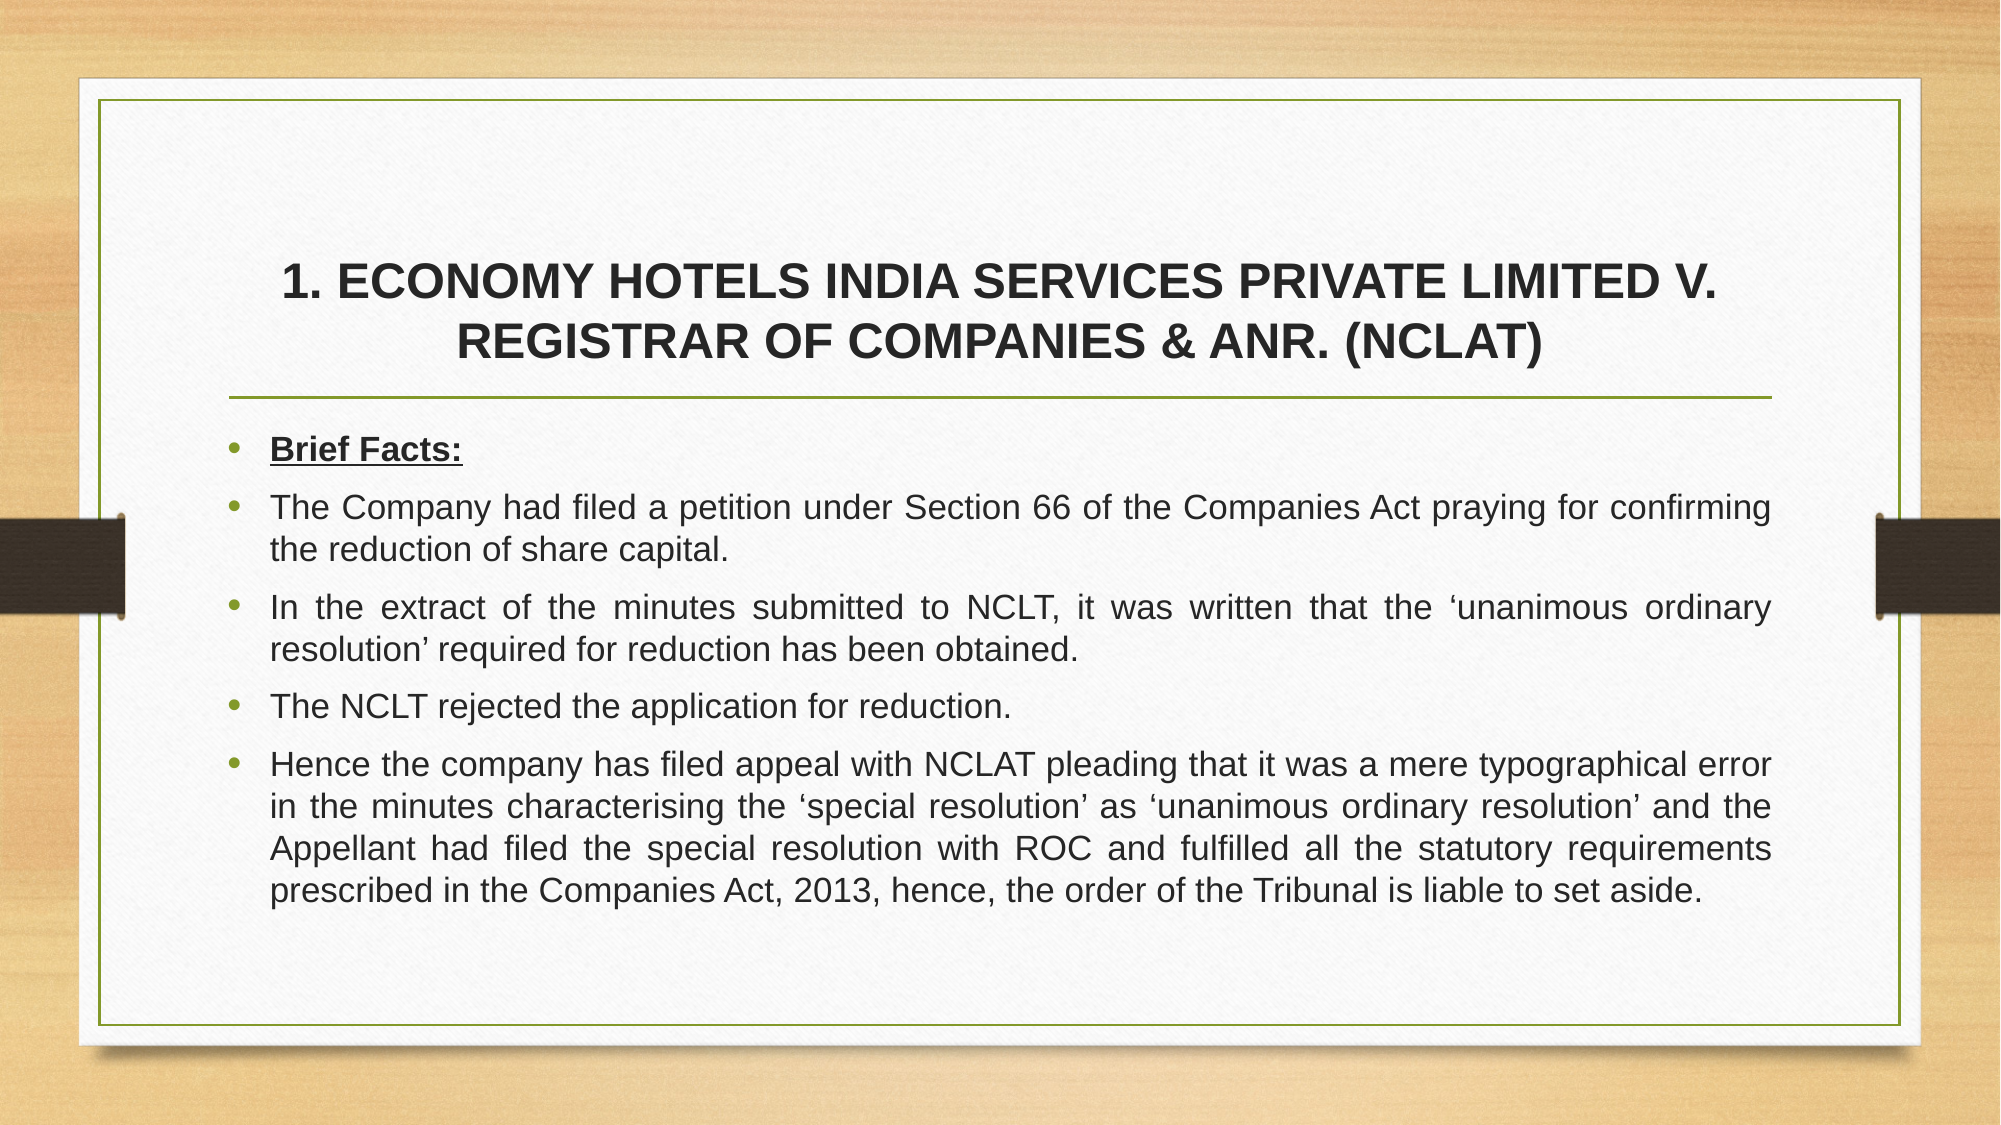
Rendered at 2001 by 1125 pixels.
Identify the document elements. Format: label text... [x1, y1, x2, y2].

picture [0, 0, 2001, 1125]
list Brief Facts: The Company had filed a petition under Section 66 of the Companies Act praying for confirming the reduction of share capital. In the extract of the minutes submitted to NCLT, it was written that the ‘unanimous ordinary resolution’ required for reduction has been obtained. The NCLT rejected the application for reduction. Hence the company has filed appeal with NCLAT pleading that it was a mere typographical error in the minutes characterising the ‘special resolution’ as ‘unanimous ordinary resolution’ and the Appellant had filed the special resolution with ROC and fulfilled all the statutory requirements prescribed in the Companies Act, 2013, hence, the order of the Tribunal is liable to set aside. [212, 419, 1788, 964]
title 1. ECONOMY HOTELS INDIA SERVICES PRIVATE LIMITED V. REGISTRAR OF COMPANIES & ANR. (NCLAT) [212, 231, 1788, 419]
